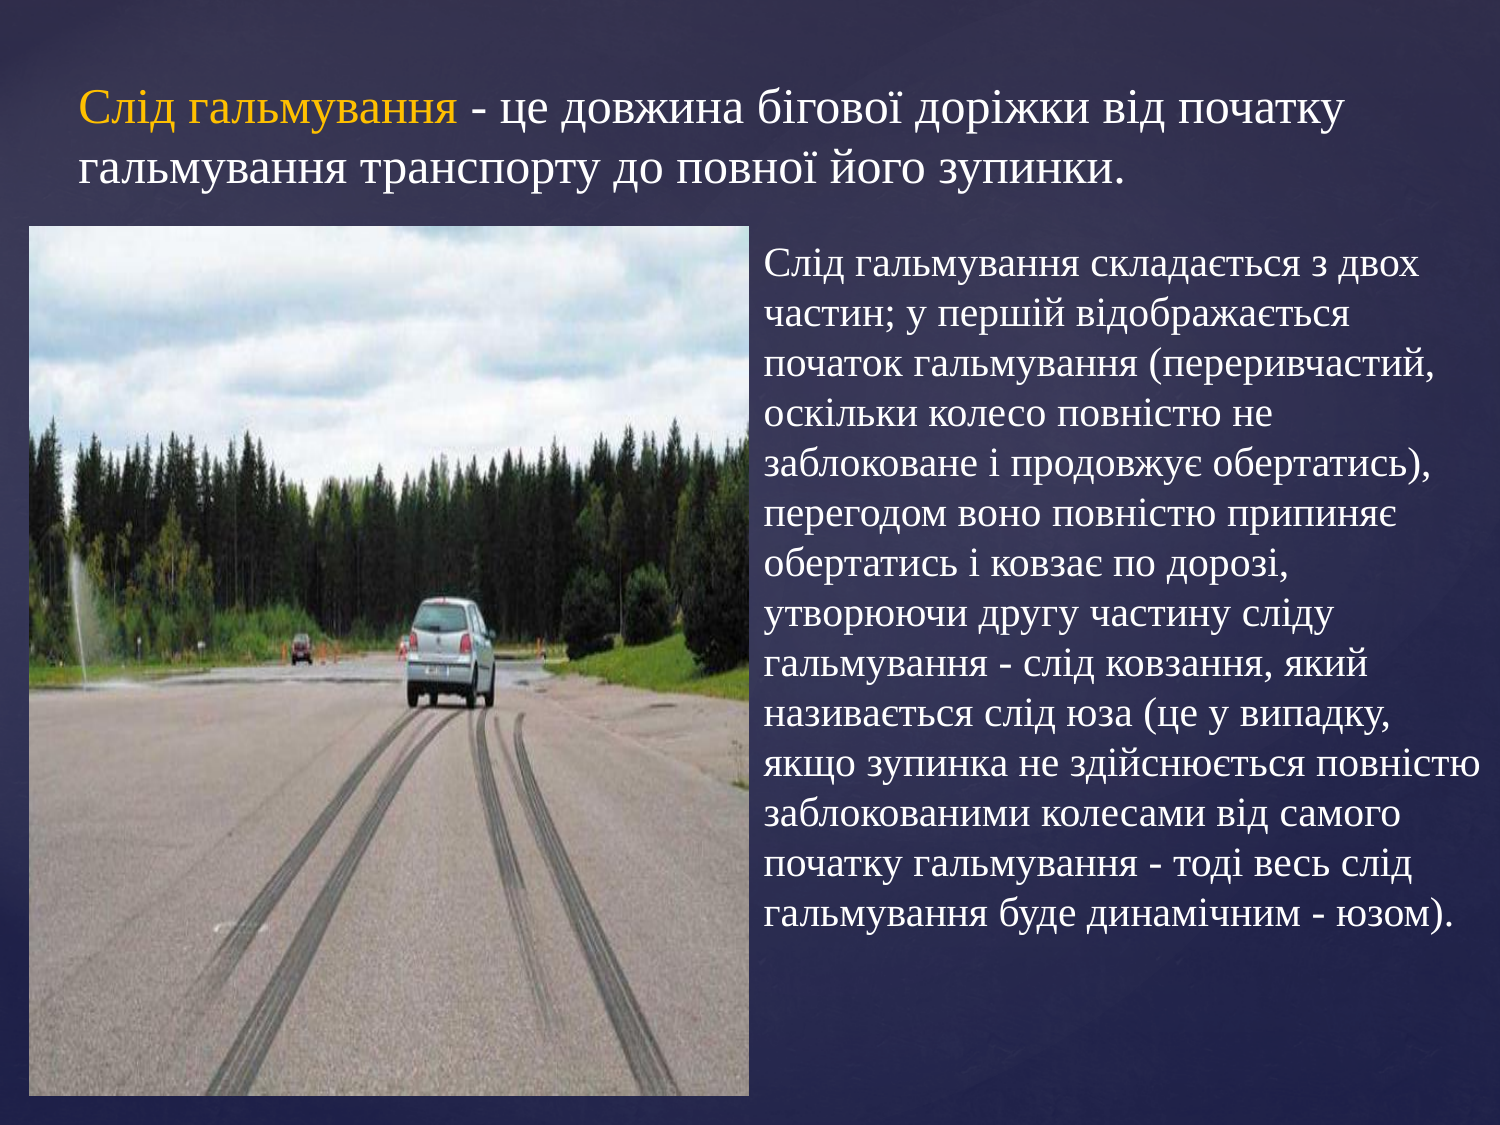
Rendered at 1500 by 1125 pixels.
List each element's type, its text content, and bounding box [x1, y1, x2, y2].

text_box Слід гальмування складається з двох частин; у першій відображається початок гальмування (переривчастий, оскільки колесо повністю не заблоковане і продовжує обертатись), перегодом воно повністю припиняє обертатись і ковзає по дорозі, утворюючи другу частину сліду гальмування - слід ковзання, який називається слід юза (це у випадку, якщо зупинка не здійснюється повністю заблокованими колесами від самого початку гальмування - тоді весь слід гальмування буде динамічним - юзом). [755, 226, 1499, 942]
picture [28, 225, 750, 1097]
text_box Слід гальмування - це довжина бігової доріжки від початку гальмування транспорту до повної його зупинки. [63, 66, 1434, 202]
